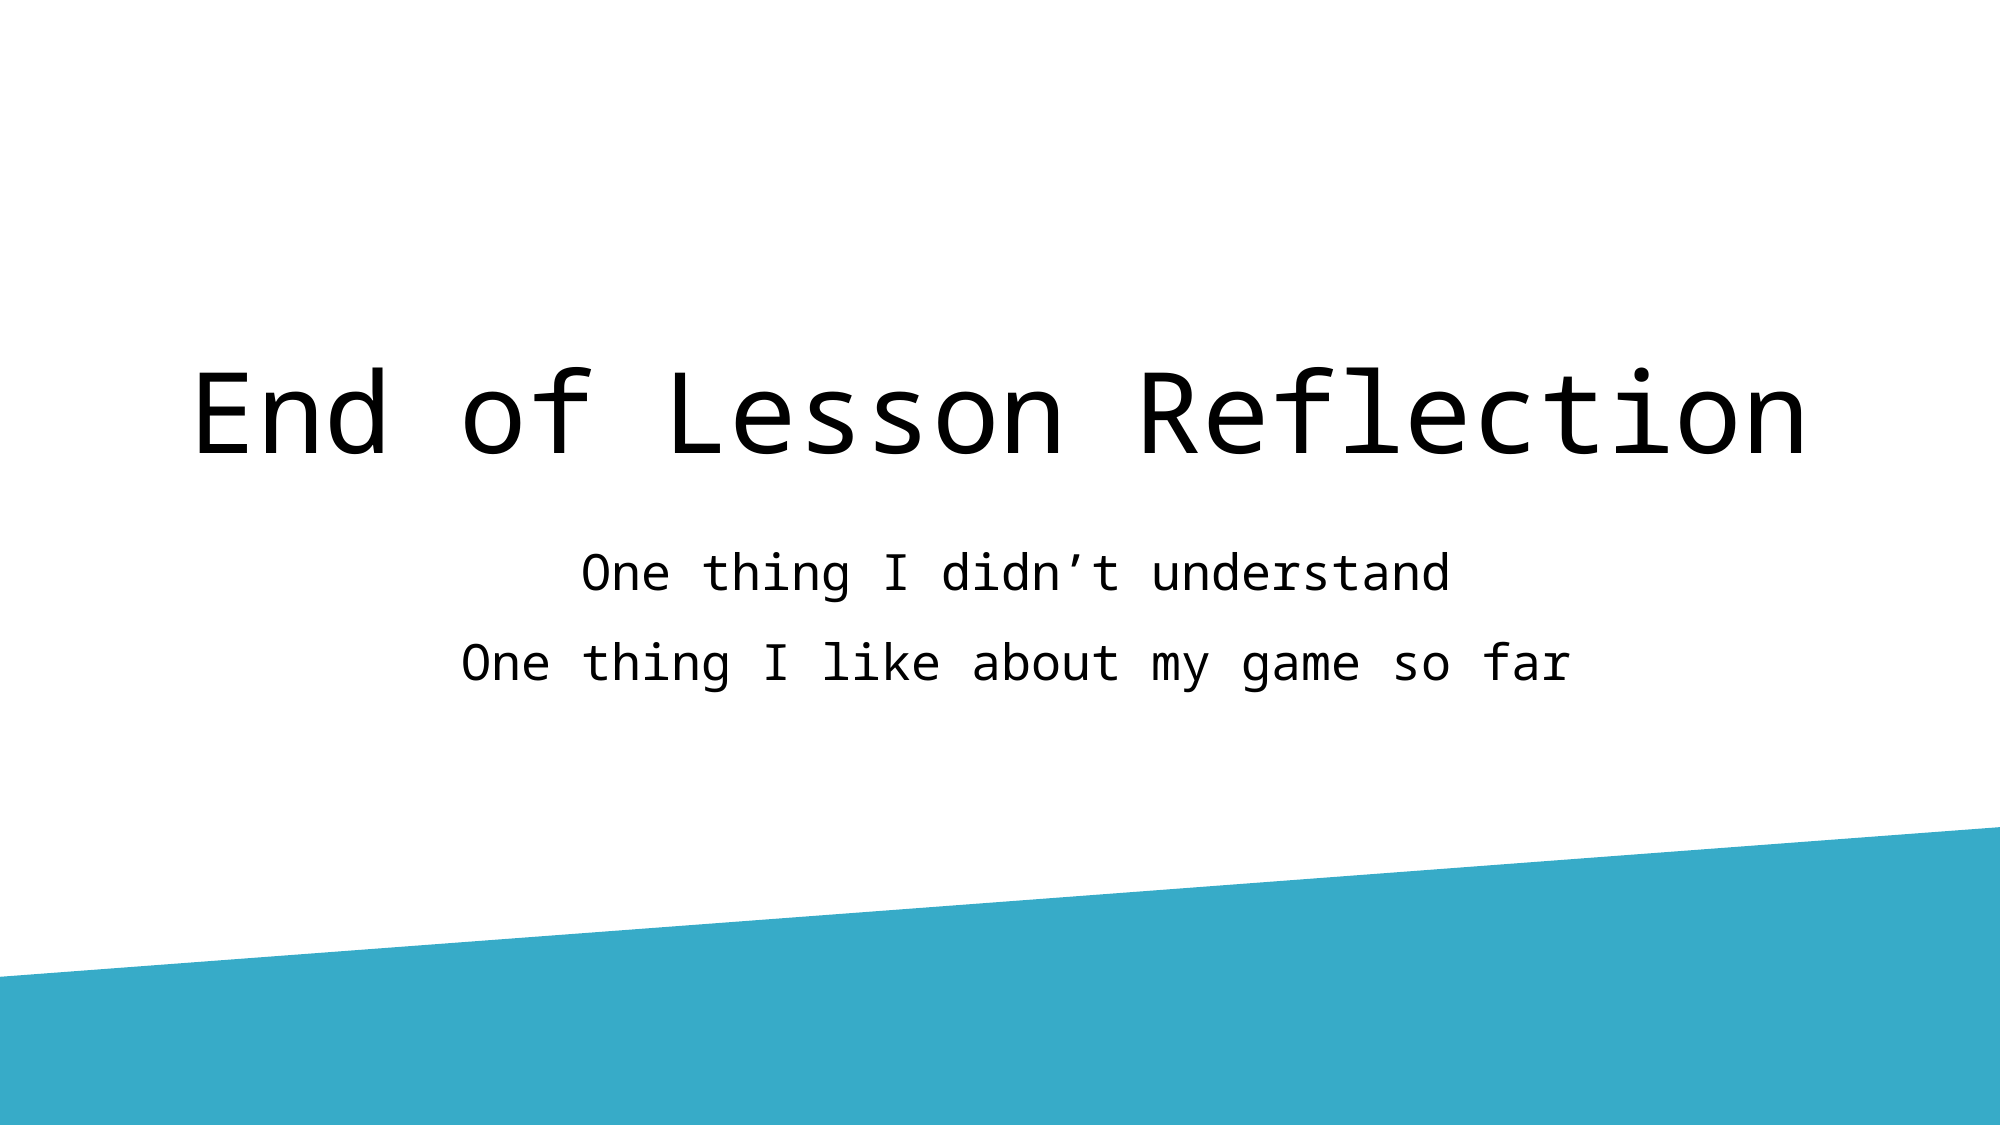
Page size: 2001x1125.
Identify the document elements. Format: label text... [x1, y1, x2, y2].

title End of Lesson Reflection [137, 308, 1863, 526]
text_box One thing I didn’t understand One thing I like about my game so far [153, 503, 1879, 841]
text_box [0, 826, 2000, 1125]
